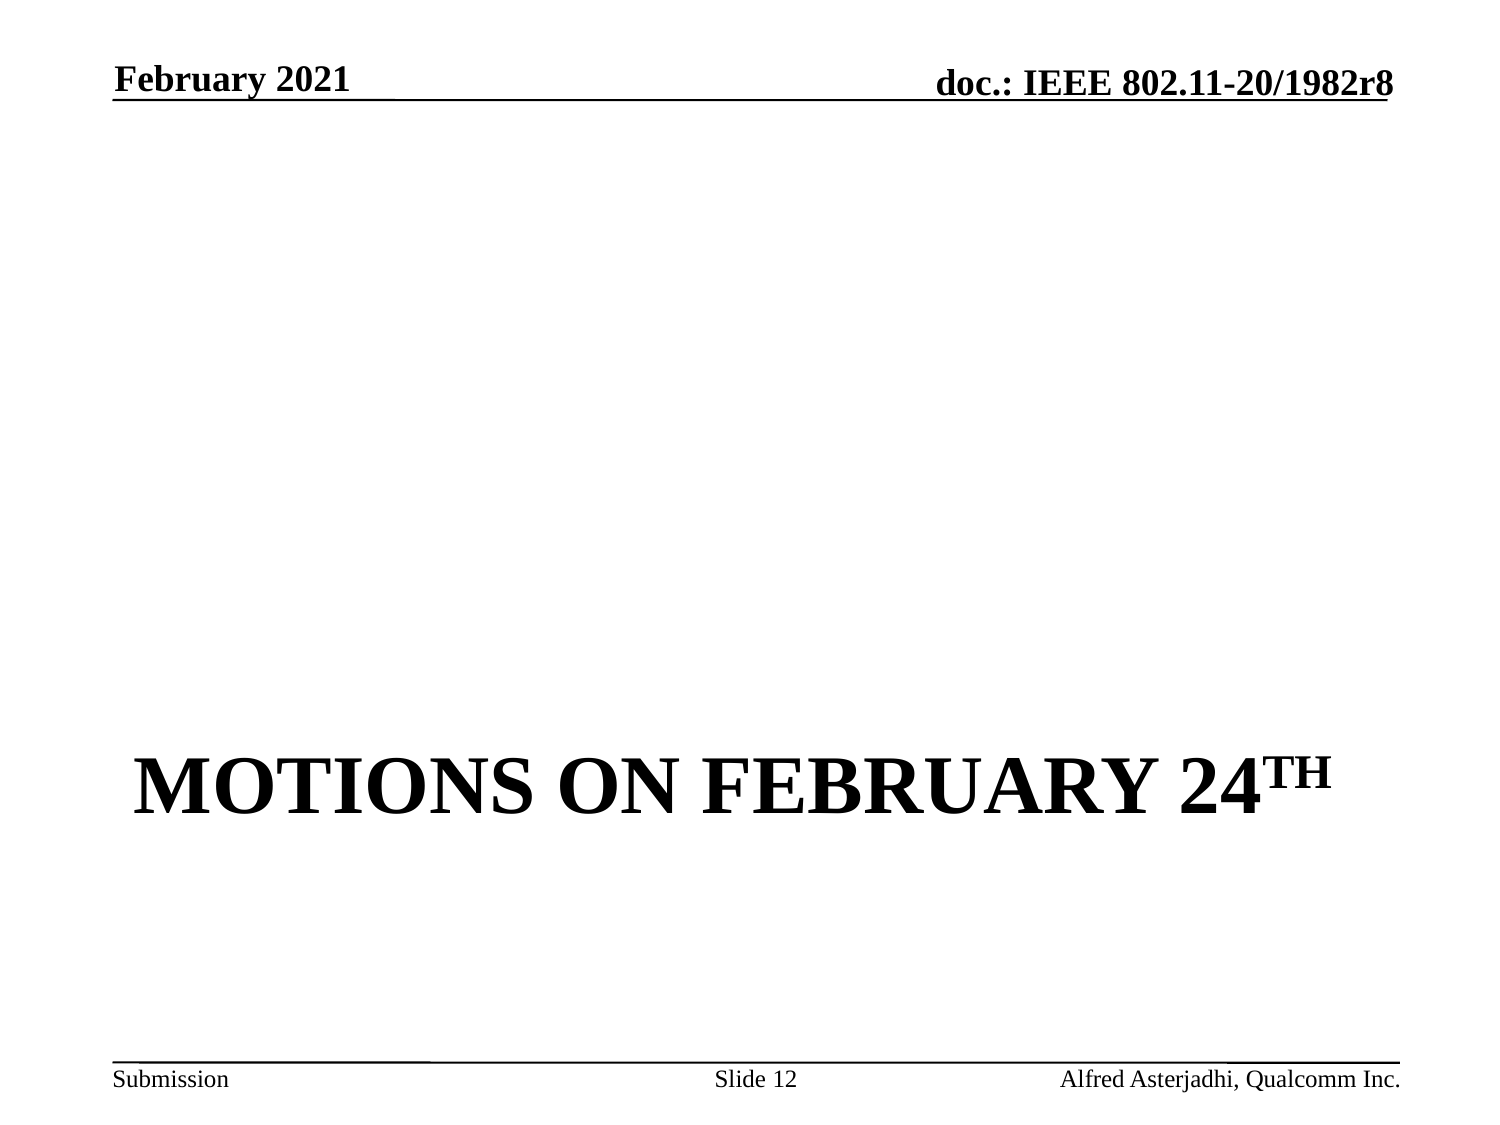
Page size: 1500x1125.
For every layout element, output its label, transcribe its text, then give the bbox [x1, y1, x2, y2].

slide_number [114, 54, 423, 100]
footer Alfred Asterjadhi, Qualcomm Inc. [878, 1061, 1402, 1093]
title Motions on FEBRUARY 24th [118, 722, 1394, 947]
slide_number Slide 12 [712, 1061, 800, 1123]
